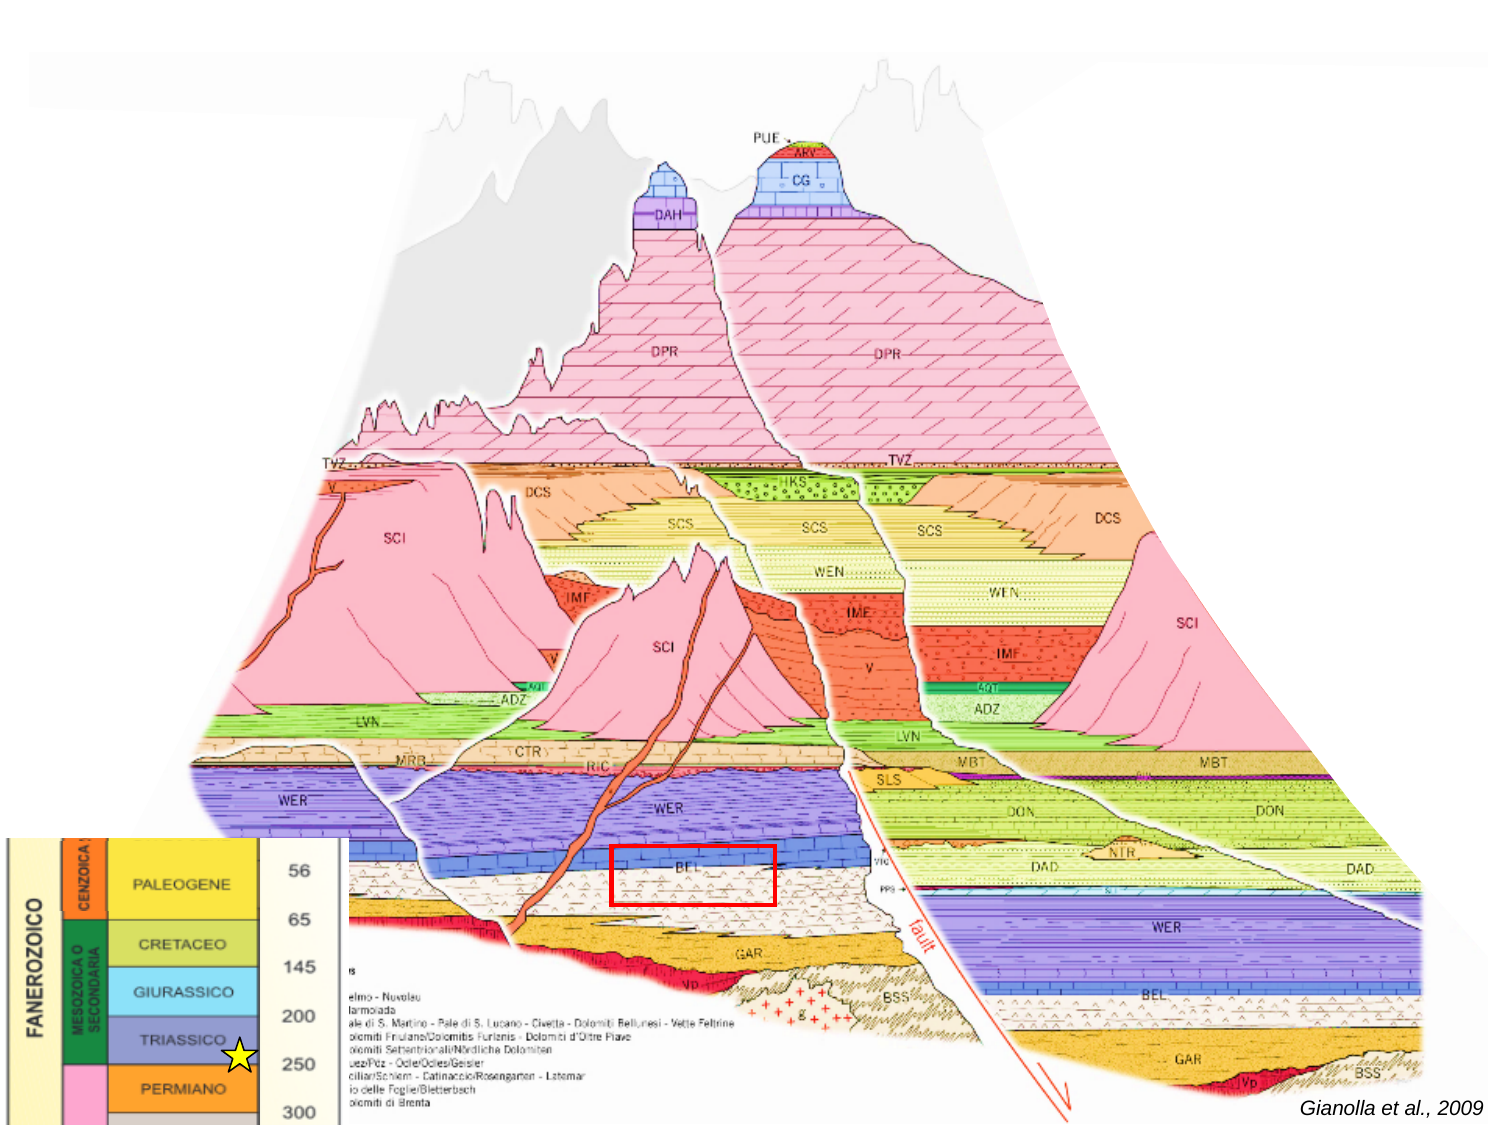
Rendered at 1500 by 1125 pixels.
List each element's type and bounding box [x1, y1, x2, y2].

text_box [0, 838, 349, 1125]
text_box [17, 52, 1500, 1124]
